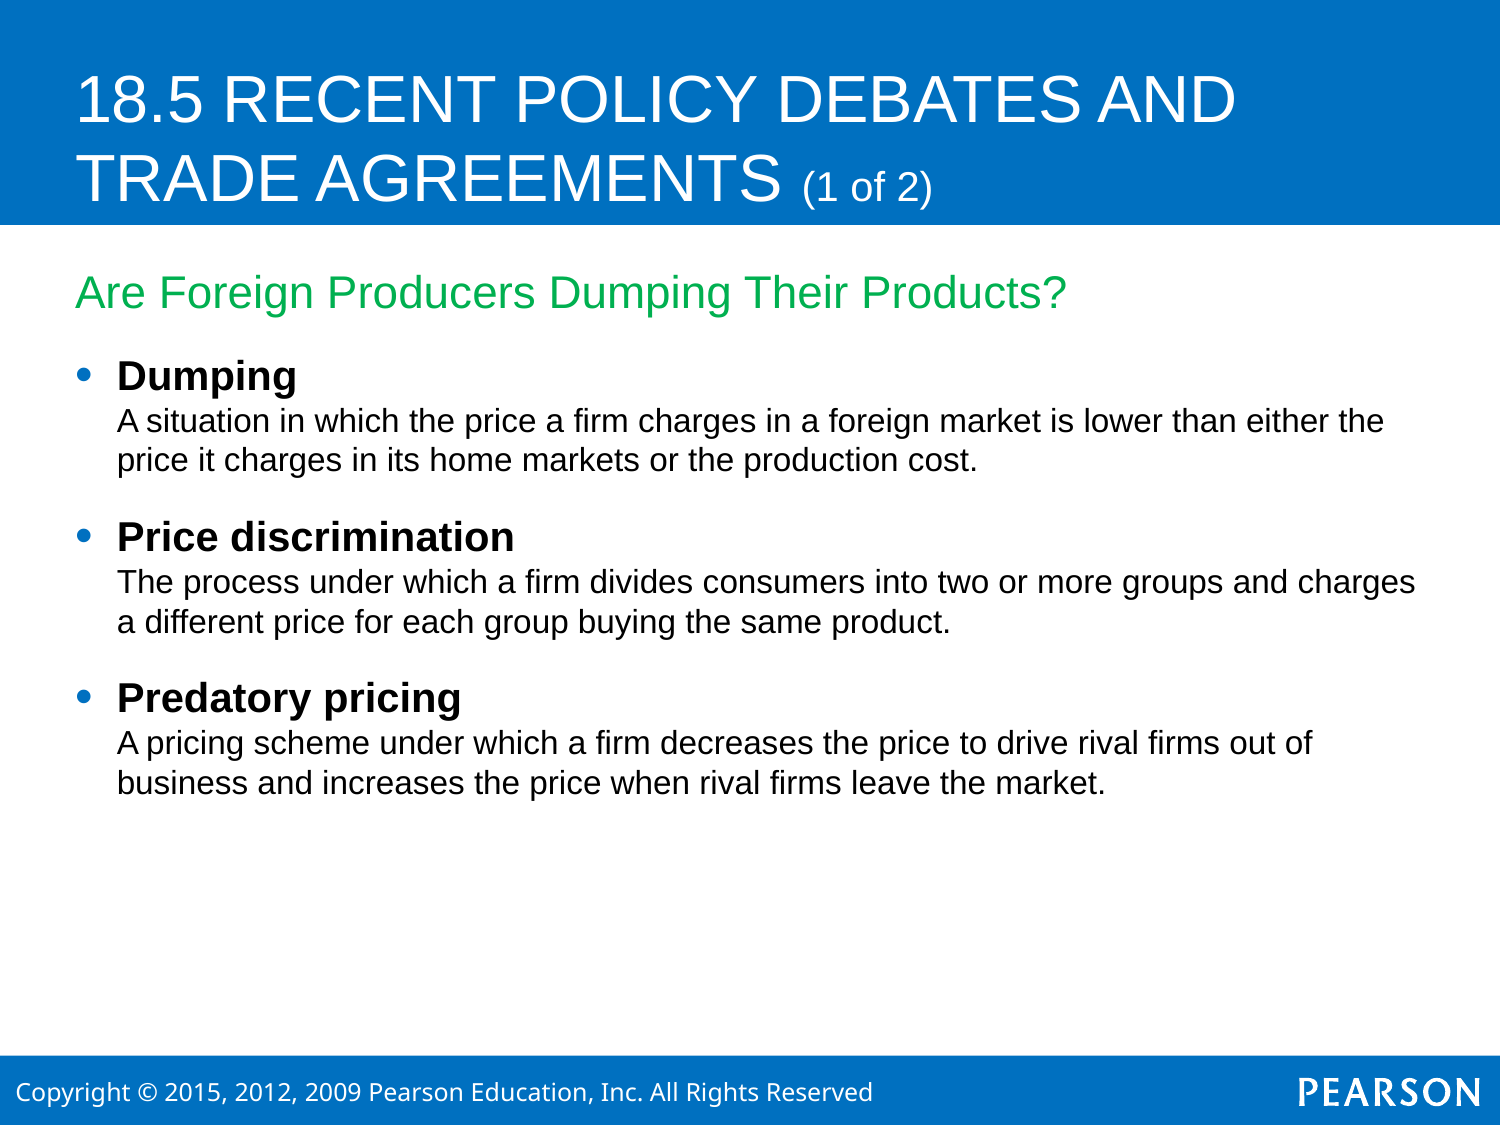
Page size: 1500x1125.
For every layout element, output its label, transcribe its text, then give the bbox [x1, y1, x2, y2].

list Are Foreign Producers Dumping Their Products? Dumping A situation in which the price a firm charges in a foreign market is lower than either the price it charges in its home markets or the production cost. Price discrimination The process under which a firm divides consumers into two or more groups and charges a different price for each group buying the same product. Predatory pricing A pricing scheme under which a firm decreases the price to drive rival firms out of business and increases the price when rival firms leave the market. [75, 262, 1425, 1005]
title 18.5 RECENT POLICY DEBATES AND TRADE AGREEMENTS (1 of 2) [75, 35, 1425, 216]
